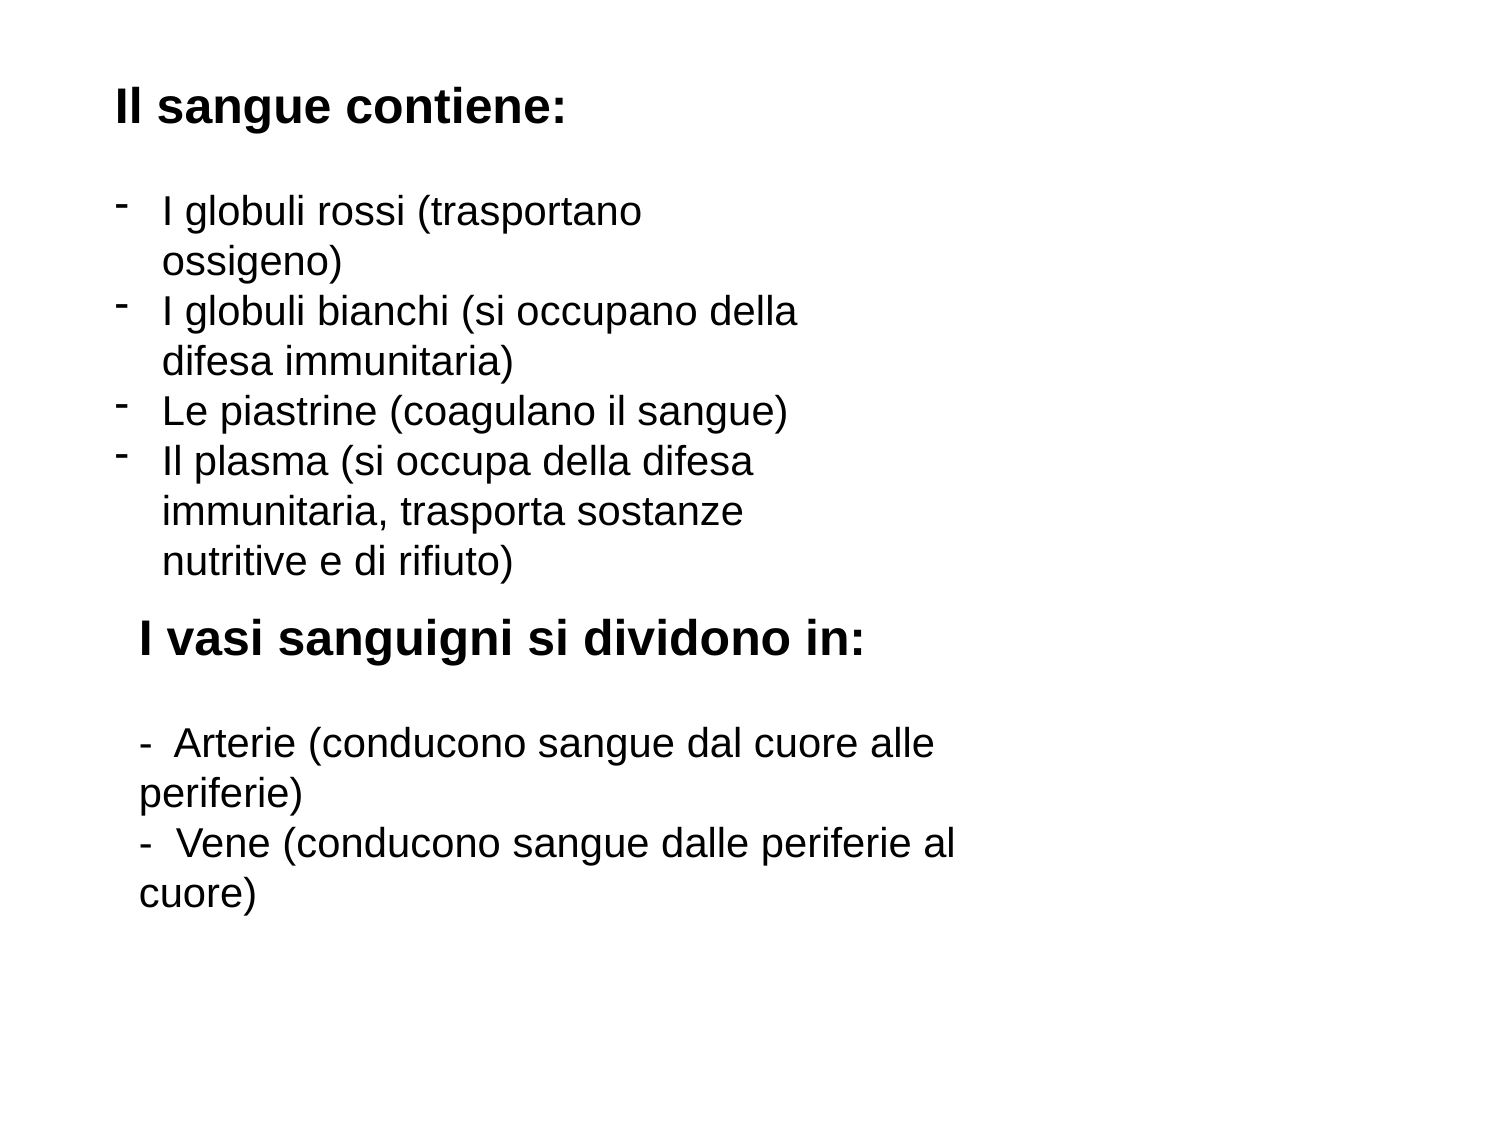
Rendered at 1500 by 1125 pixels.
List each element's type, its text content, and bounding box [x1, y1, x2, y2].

text_box Il sangue contiene: I globuli rossi (trasportano ossigeno) I globuli bianchi (si occupano della difesa immunitaria) Le piastrine (coagulano il sangue) Il plasma (si occupa della difesa immunitaria, trasporta sostanze nutritive e di rifiuto) [100, 66, 851, 592]
text_box I vasi sanguigni si dividono in: - Arterie (conducono sangue dal cuore alle periferie) - Vene (conducono sangue dalle periferie al cuore) [123, 597, 987, 923]
